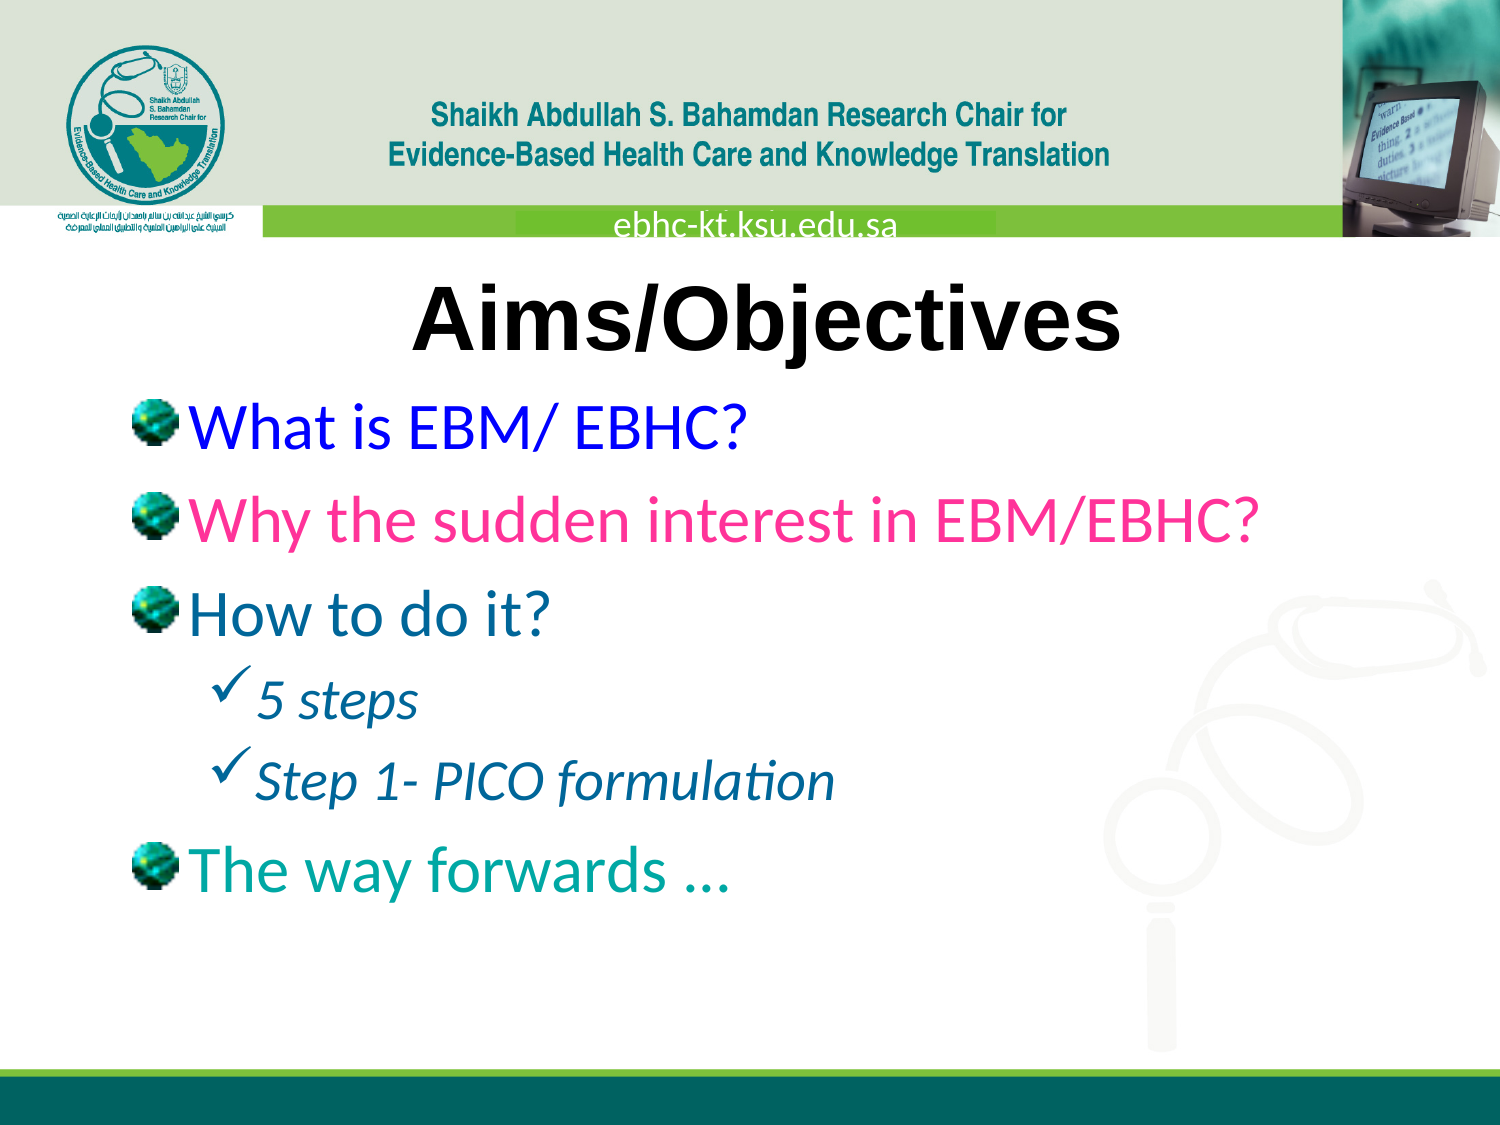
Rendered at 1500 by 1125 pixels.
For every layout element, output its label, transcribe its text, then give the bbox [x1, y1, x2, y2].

title Aims/Objectives [210, 234, 1324, 393]
picture [0, 0, 1500, 1125]
list What is EBM/ EBHC? Why the sudden interest in EBM/EBHC? How to do it? 5 steps Step 1- PICO formulation The way forwards ... [116, 374, 1293, 1038]
